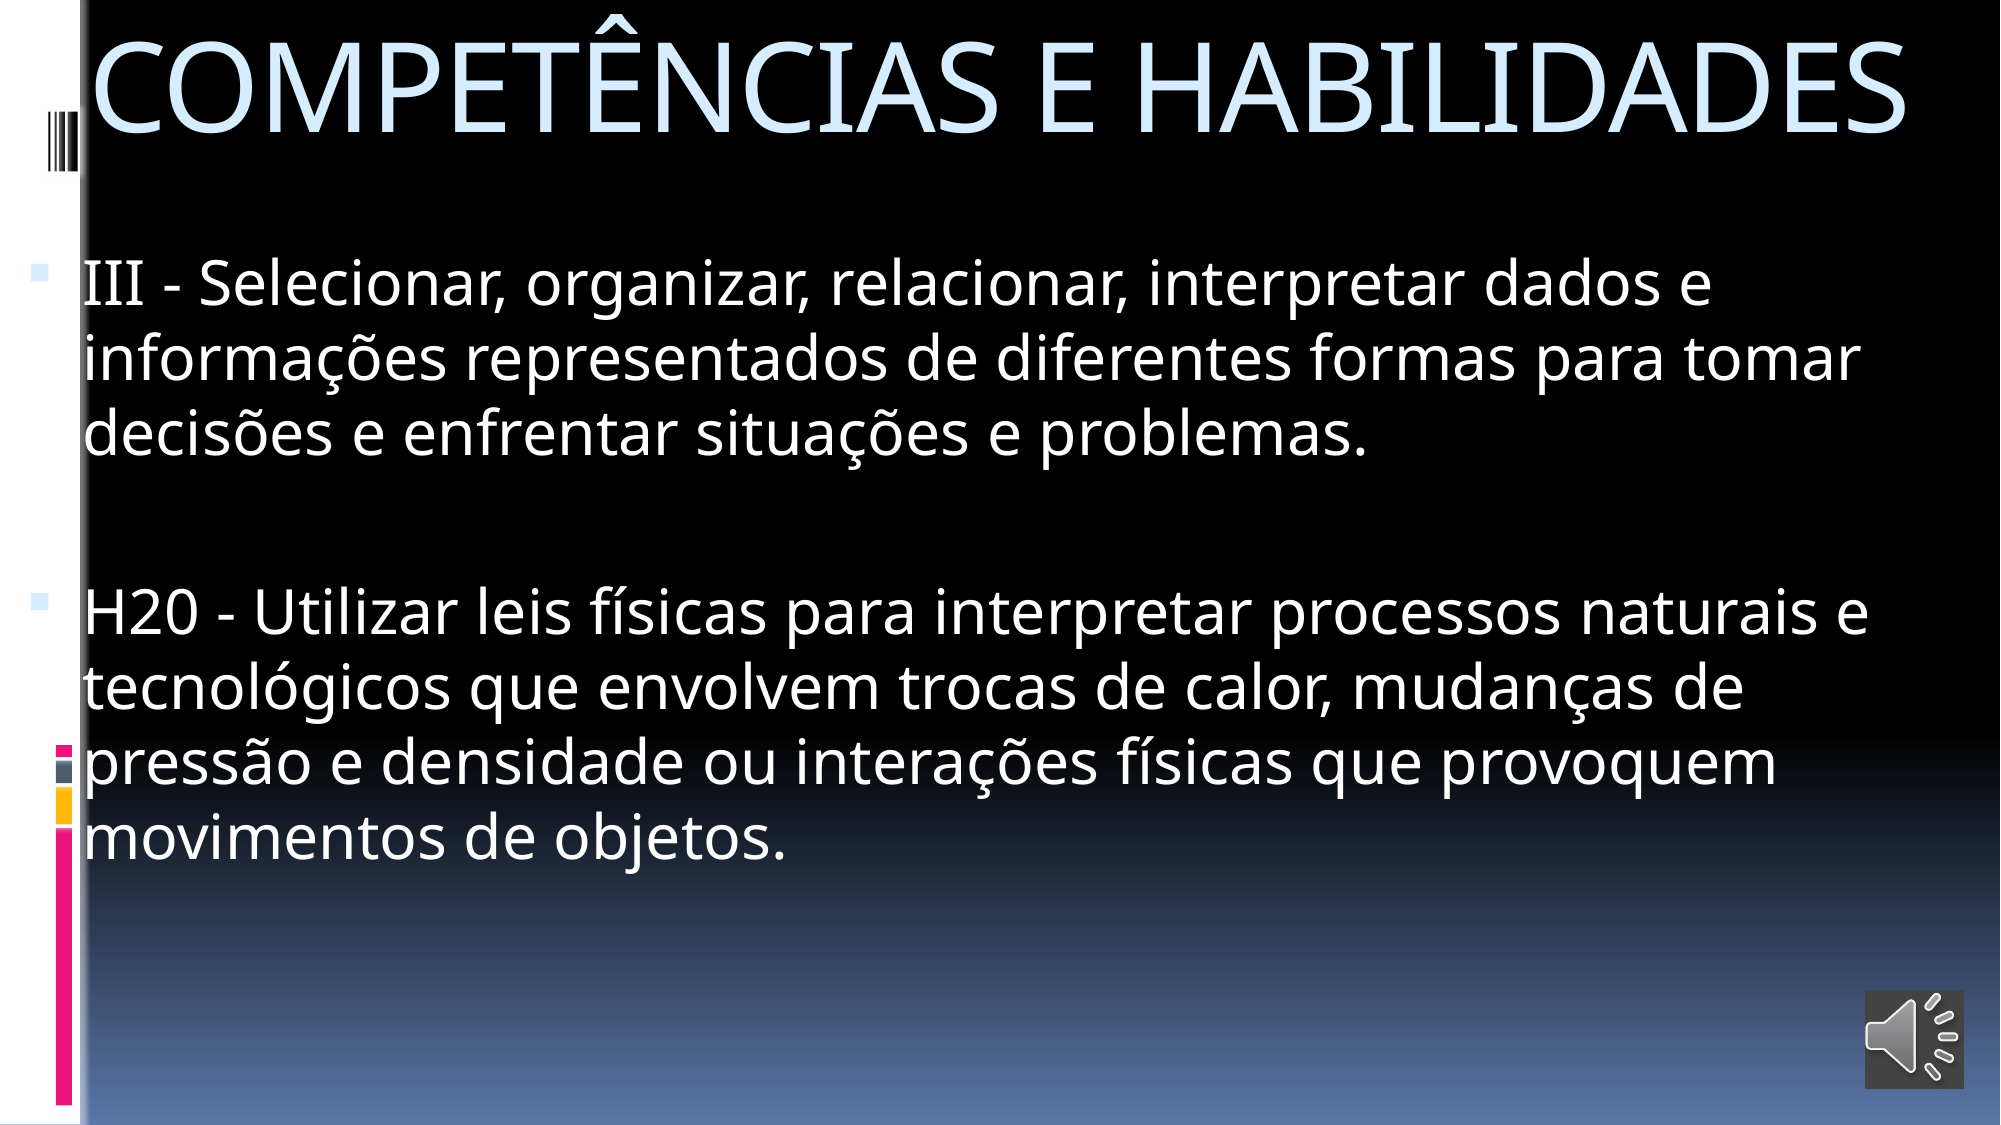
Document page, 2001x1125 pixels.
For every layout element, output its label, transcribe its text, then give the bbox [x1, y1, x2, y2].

list III - Selecionar, organizar, relacionar, interpretar dados e informações representados de diferentes formas para tomar decisões e enfrentar situações e problemas. H20 - Utilizar leis físicas para interpretar processos naturais e tecnológicos que envolvem trocas de calor, mudanças de pressão e densidade ou interações físicas que provoquem movimentos de objetos. [0, 235, 2000, 1125]
picture [1864, 989, 1966, 1090]
title COMPETÊNCIAS E HABILIDADES [0, 0, 2000, 234]
